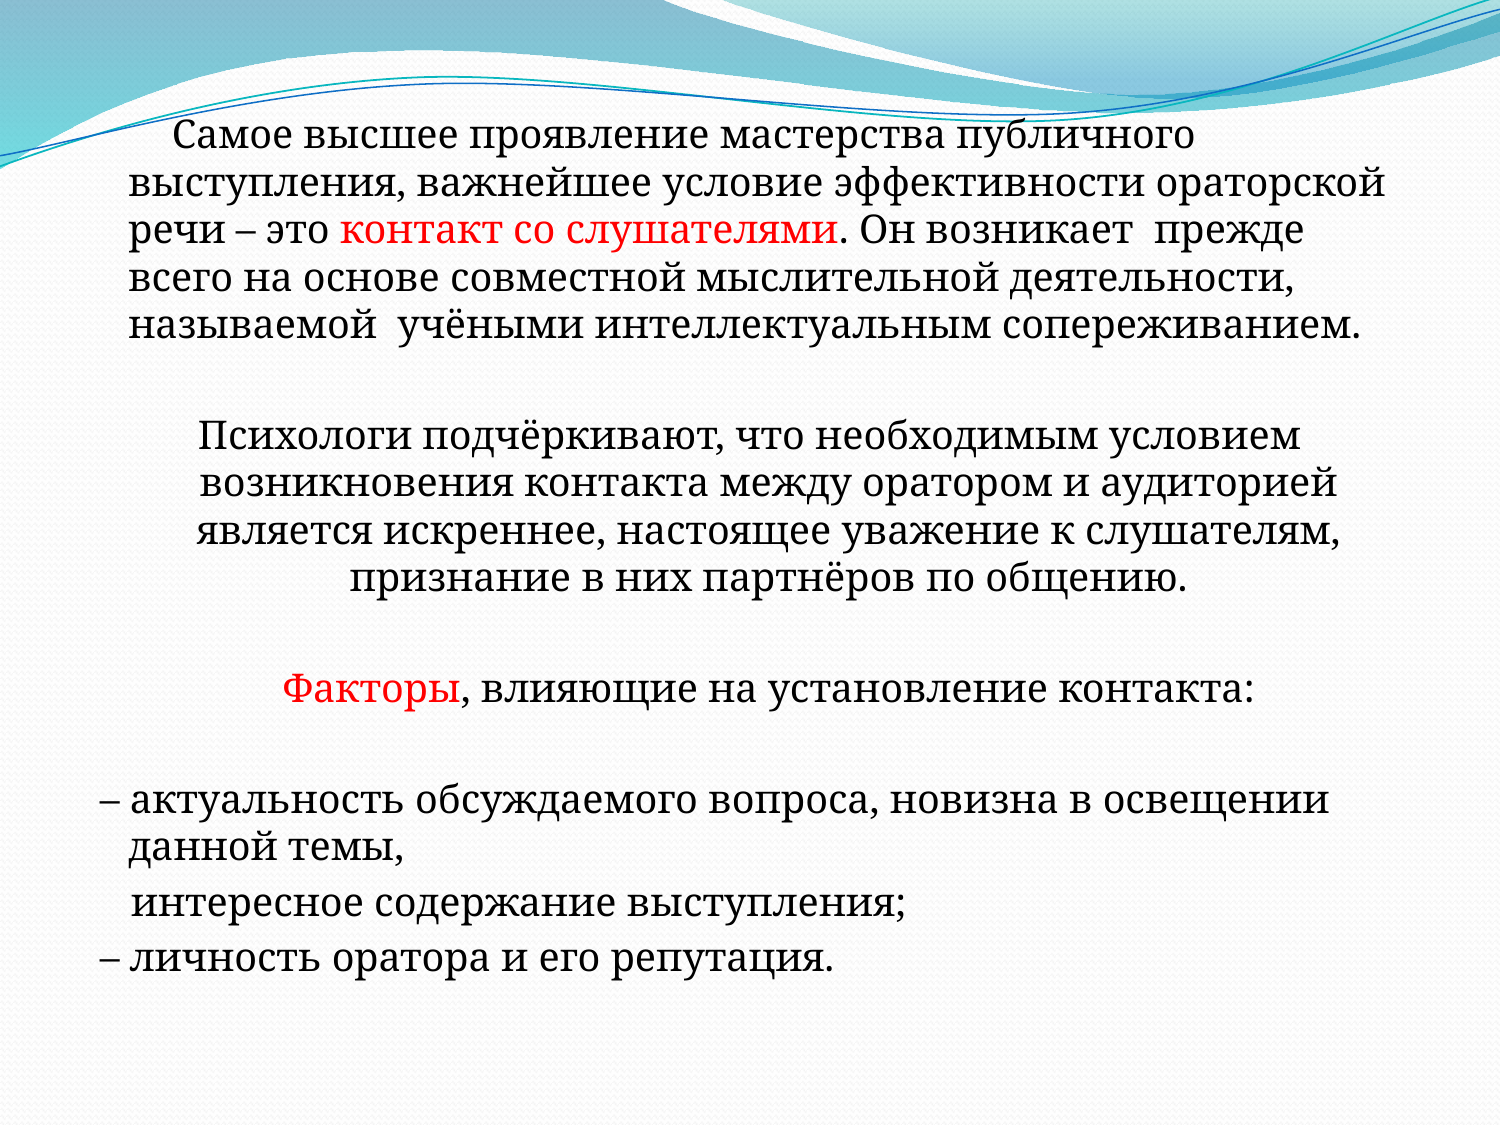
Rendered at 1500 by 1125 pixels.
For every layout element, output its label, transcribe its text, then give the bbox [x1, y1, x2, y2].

list Самое высшее проявление мастерства публичного выступления, важнейшее условие эффективности ораторской речи – это контакт со слушателями. Он возникает прежде всего на основе совместной мыслительной деятельности, называемой учёными интеллектуальным сопереживанием. Психологи подчёркивают, что необходимым условием возникновения контакта между оратором и аудиторией является искреннее, настоящее уважение к слушателям, признание в них партнёров по общению. Факторы, влияющие на установление контакта: – актуальность обсуждаемого вопроса, новизна в освещении данной темы, интересное содержание выступления; – личность оратора и его репутация. [75, 101, 1425, 1038]
